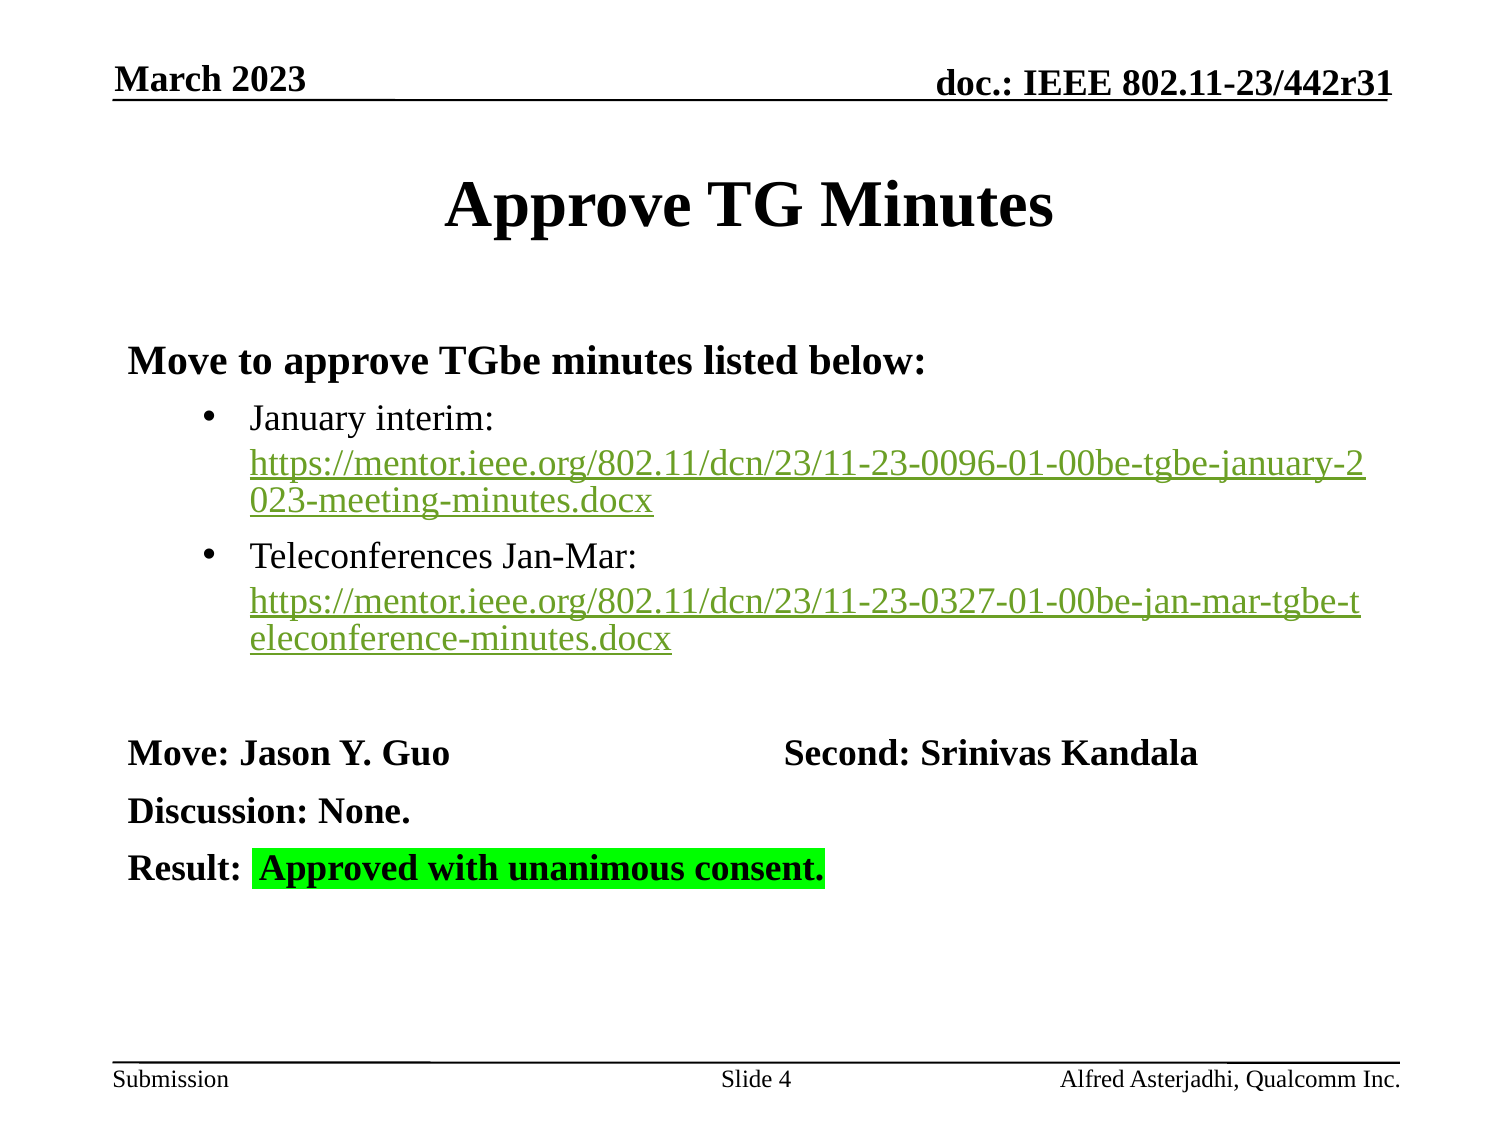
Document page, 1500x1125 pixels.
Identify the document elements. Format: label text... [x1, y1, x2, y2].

footer Alfred Asterjadhi, Qualcomm Inc. [878, 1061, 1402, 1093]
list Move to approve TGbe minutes listed below: January interim: https://mentor.ieee.org/802.11/dcn/23/11-23-0096-01-00be-tgbe-january-2023-meeting-minutes.docx Teleconferences Jan-Mar: https://mentor.ieee.org/802.11/dcn/23/11-23-0327-01-00be-jan-mar-tgbe-teleconference-minutes.docx Move: Jason Y. Guo Second: Srinivas Kandala Discussion: None. Result: Approved with unanimous consent. [112, 324, 1388, 1051]
slide_number Slide 4 [712, 1061, 800, 1123]
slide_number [114, 54, 423, 100]
title Approve TG Minutes [112, 112, 1388, 288]
